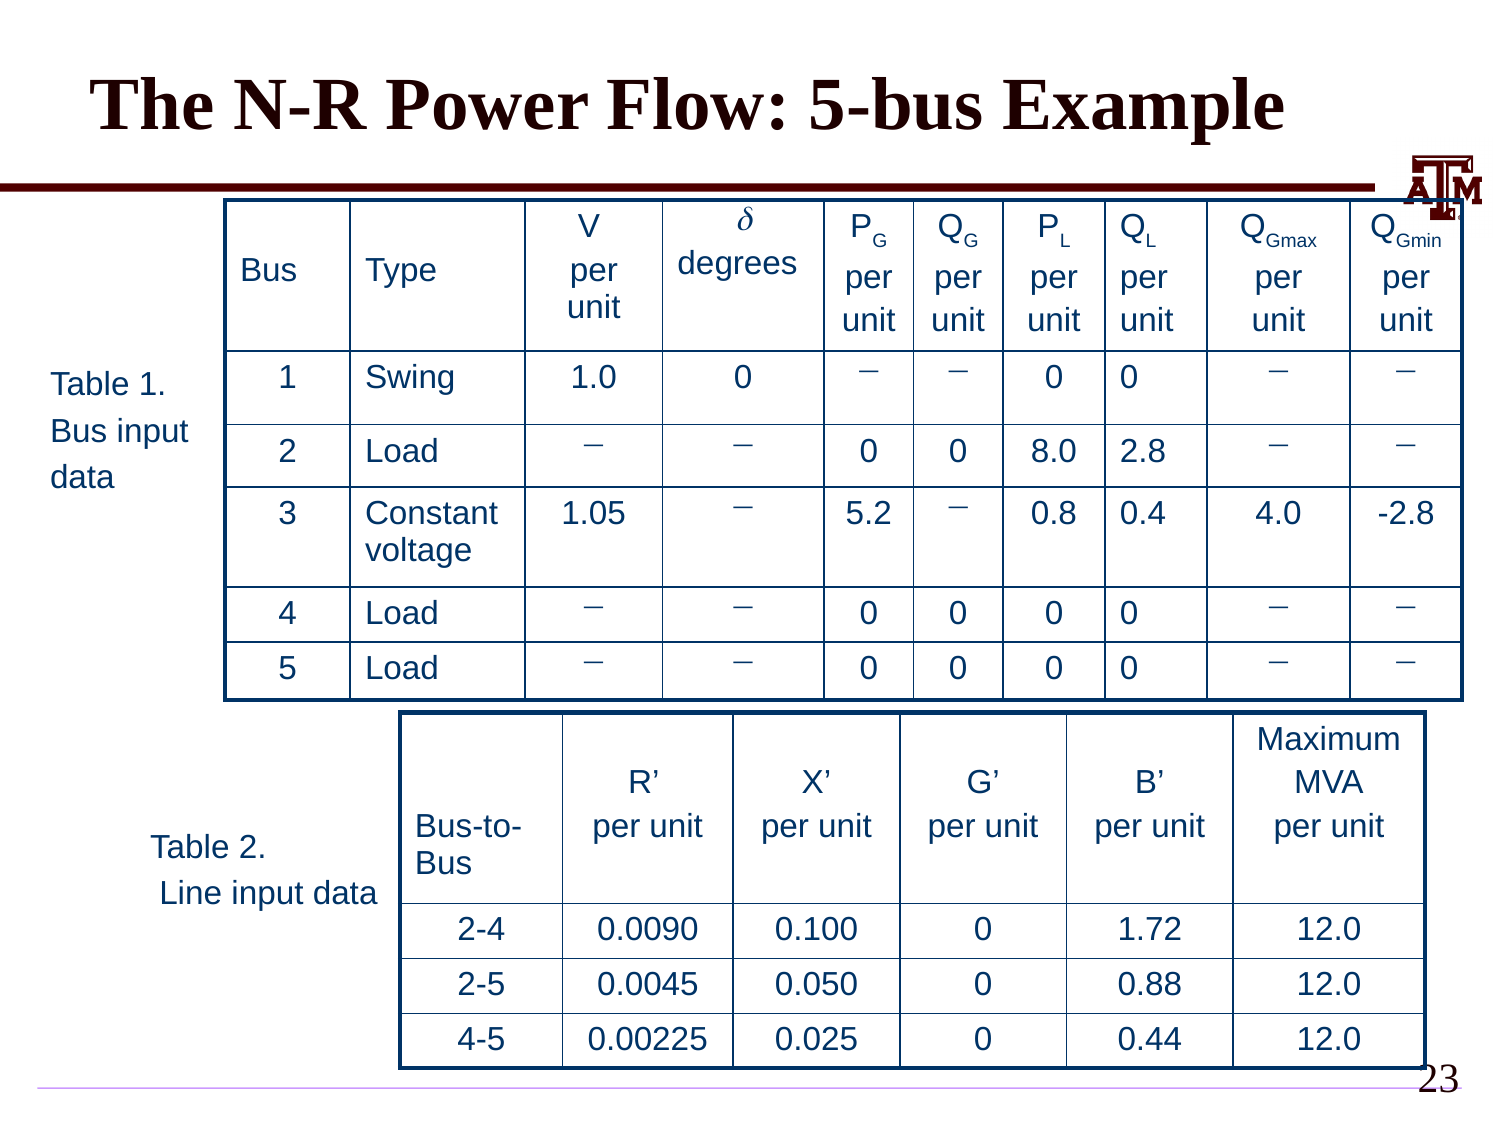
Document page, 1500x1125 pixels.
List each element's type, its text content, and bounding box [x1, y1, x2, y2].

table_cell 0.100 [734, 904, 899, 958]
table_header G’ per unit [901, 715, 1066, 903]
table_header X’ per unit [734, 715, 899, 903]
table_cell 2-5 [402, 959, 562, 1013]
table_cell  [1351, 425, 1460, 486]
table_cell  [1208, 643, 1349, 698]
table_header QL per unit [1106, 202, 1206, 350]
table_cell  [1351, 643, 1460, 698]
table_cell 0 [825, 643, 913, 698]
table_cell -2.8 [1351, 488, 1460, 586]
table_cell 0.8 [1004, 488, 1104, 586]
table_header PG per unit [825, 202, 913, 350]
table_cell 0 [1004, 352, 1104, 424]
table_cell 4-5 [402, 1014, 562, 1066]
table_header  degrees [663, 202, 823, 350]
table_cell 0 [1004, 643, 1104, 698]
table_cell 0 [901, 959, 1066, 1013]
table_cell 0 [914, 425, 1002, 486]
table_cell  [1351, 352, 1460, 424]
text_box The N-R Power Flow: 5-bus Example [74, 11, 1425, 188]
table_cell 0 [1004, 588, 1104, 641]
text_box Table 2. Line input data [150, 824, 378, 912]
table_cell 0 [914, 588, 1002, 641]
text_box Table 1. Bus input data [49, 362, 199, 496]
table_header Bus-to-Bus [402, 715, 562, 903]
table_header QG per unit [914, 202, 1002, 350]
table_cell 0.0045 [563, 959, 732, 1013]
table_cell 0.44 [1067, 1014, 1232, 1066]
table_cell 0.025 [734, 1014, 899, 1066]
table_cell 0 [1106, 352, 1206, 424]
table_cell 0.88 [1067, 959, 1232, 1013]
table_header QGmax per unit [1208, 202, 1349, 350]
table_cell 2 [227, 425, 349, 486]
table_cell 0 [901, 1014, 1066, 1066]
table_header B’ per unit [1067, 715, 1232, 903]
table_cell  [1208, 425, 1349, 486]
table_cell 1.72 [1067, 904, 1232, 958]
picture [1392, 137, 1493, 238]
table_header R’ per unit [563, 715, 732, 903]
table_cell  [914, 488, 1002, 586]
table_cell  [526, 588, 662, 641]
table_cell 0 [901, 904, 1066, 958]
table_cell Constant voltage [351, 488, 524, 586]
table_cell 12.0 [1234, 904, 1423, 958]
table_cell 0 [914, 643, 1002, 698]
table_cell 4 [227, 588, 349, 641]
table_cell  [526, 643, 662, 698]
table_cell 0 [825, 425, 913, 486]
table_cell 12.0 [1234, 1014, 1423, 1066]
table_cell 0 [825, 588, 913, 641]
table_header PL per unit [1004, 202, 1104, 350]
table_cell 4.0 [1208, 488, 1349, 586]
table_cell  [825, 352, 913, 424]
table_cell  [526, 425, 662, 486]
table_cell 0.00225 [563, 1014, 732, 1066]
table_cell 1.05 [526, 488, 662, 586]
table_cell 2.8 [1106, 425, 1206, 486]
table_header Bus [227, 202, 349, 350]
table_cell Load [351, 588, 524, 641]
table_cell 0.050 [734, 959, 899, 1013]
table_cell 0.4 [1106, 488, 1206, 586]
table_cell  [1208, 352, 1349, 424]
table_cell  [663, 488, 823, 586]
table_cell 8.0 [1004, 425, 1104, 486]
table_cell 0.0090 [563, 904, 732, 958]
table_cell 1.0 [526, 352, 662, 424]
table_cell 5 [227, 643, 349, 698]
table_cell  [663, 643, 823, 698]
table_cell Load [351, 643, 524, 698]
table_header V per unit [526, 202, 662, 350]
table_cell 12.0 [1234, 959, 1423, 1013]
table_header Maximum MVA per unit [1234, 715, 1423, 903]
table_cell  [663, 425, 823, 486]
table_cell  [1351, 588, 1460, 641]
table_cell Swing [351, 352, 524, 424]
table_cell 5.2 [825, 488, 913, 586]
table_cell  [663, 588, 823, 641]
table_cell 0 [1106, 643, 1206, 698]
table_cell  [1208, 588, 1349, 641]
table_header Type [351, 202, 524, 350]
table_header QGmin per unit [1351, 202, 1460, 350]
table_cell Load [351, 425, 524, 486]
table_cell 2-4 [402, 904, 562, 958]
table_cell 1 [227, 352, 349, 424]
table_cell  [914, 352, 1002, 424]
table_cell 0 [663, 352, 823, 424]
table_cell 0 [1106, 588, 1206, 641]
table_cell 3 [227, 488, 349, 586]
